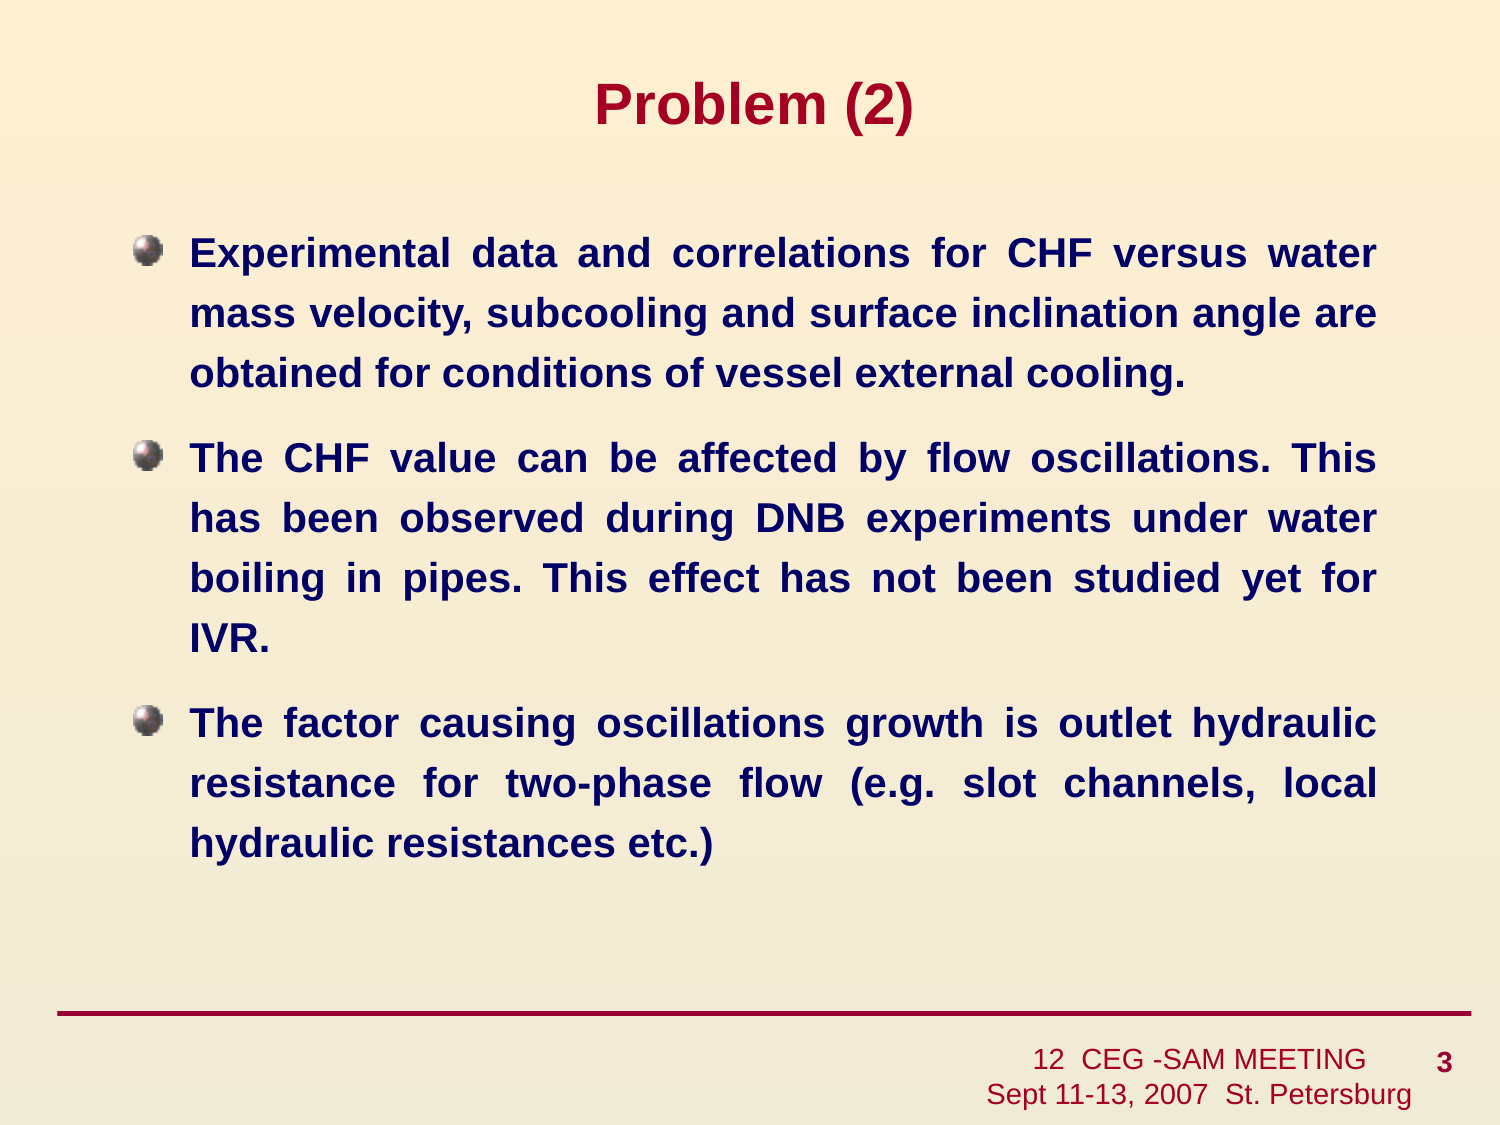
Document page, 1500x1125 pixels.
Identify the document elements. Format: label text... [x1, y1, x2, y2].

picture [133, 235, 163, 266]
footer [35, 1009, 615, 1098]
text_box 12 CEG -SAM MEETING Sept 11-13, 2007 St. Petersburg [939, 1033, 1460, 1118]
picture [133, 705, 163, 736]
picture [133, 440, 163, 471]
title Problem (2) [117, 48, 1393, 154]
list Experimental data and correlations for CHF versus water mass velocity, subcooling and surface inclination angle are obtained for conditions of vessel external cooling. The CHF value can be affected by flow oscillations. This has been observed during DNB experiments under water boiling in pipes. This effect has not been studied yet for IVR. The factor causing oscillations growth is outlet hydraulic resistance for two-phase flow (e.g. slot channels, local hydraulic resistances etc.) [117, 208, 1393, 976]
slide_number 3 [1155, 1023, 1468, 1099]
